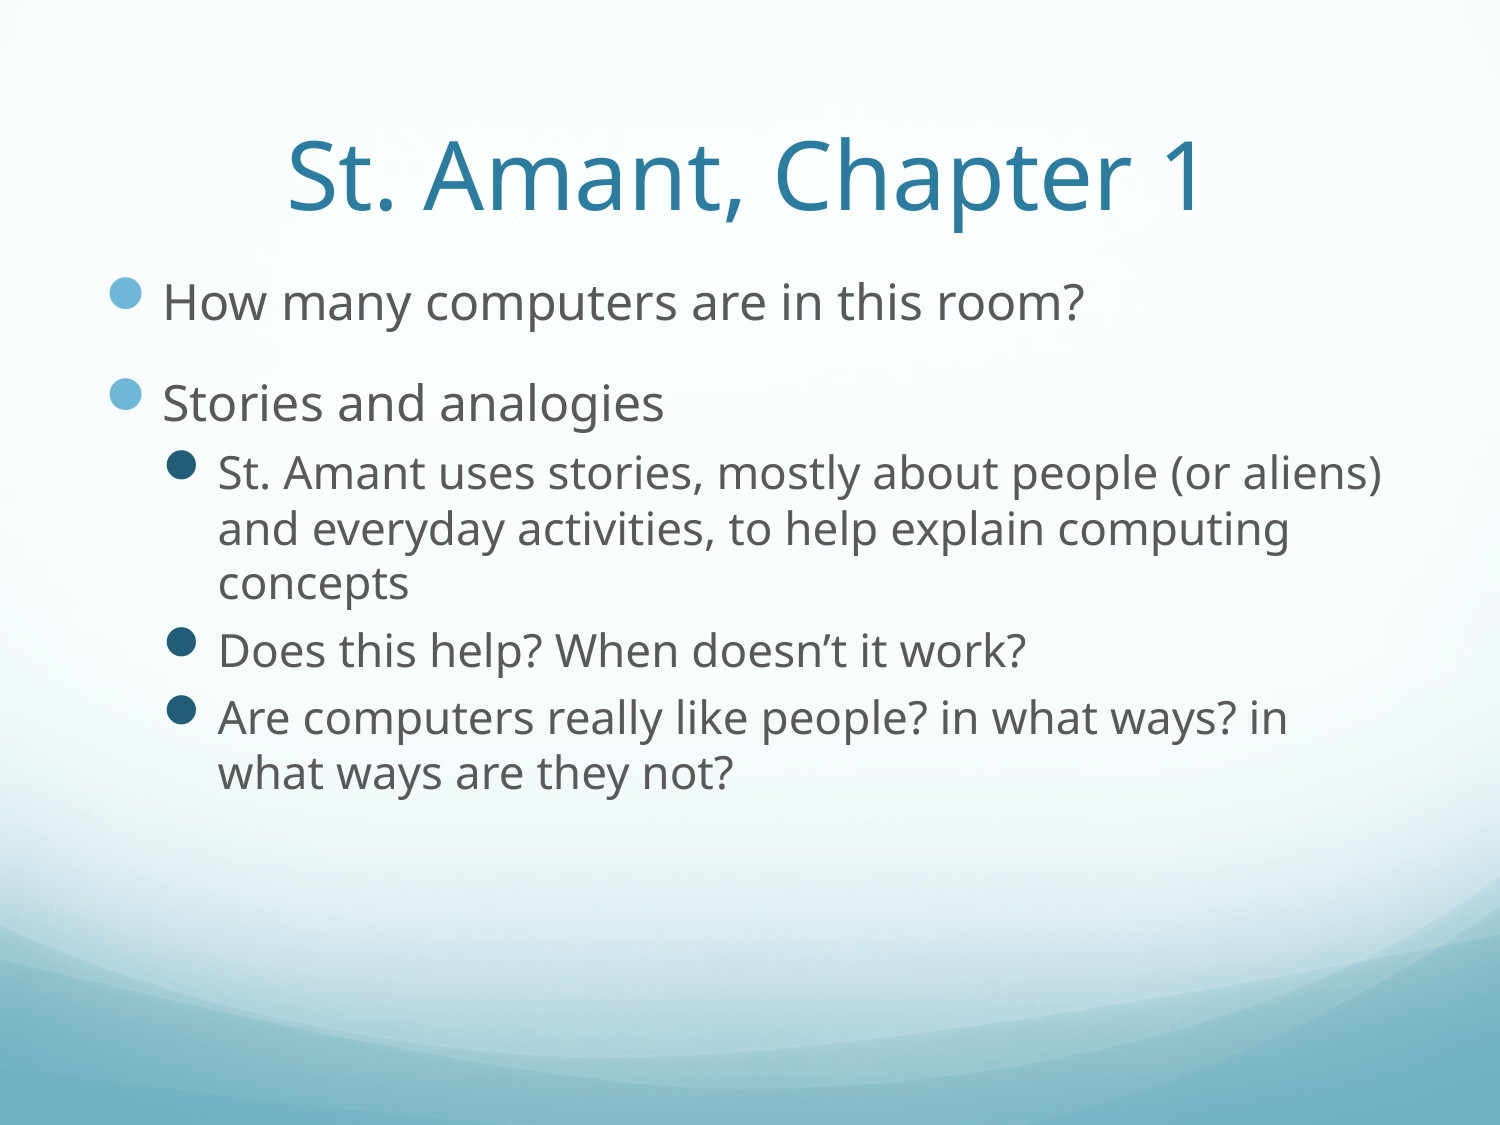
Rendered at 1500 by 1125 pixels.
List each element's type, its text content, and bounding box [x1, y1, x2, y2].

title St. Amant, Chapter 1 [90, 17, 1410, 237]
list How many computers are in this room? Stories and analogies St. Amant uses stories, mostly about people (or aliens) and everyday activities, to help explain computing concepts Does this help? When doesn’t it work? Are computers really like people? in what ways? in what ways are they not? [90, 262, 1410, 975]
